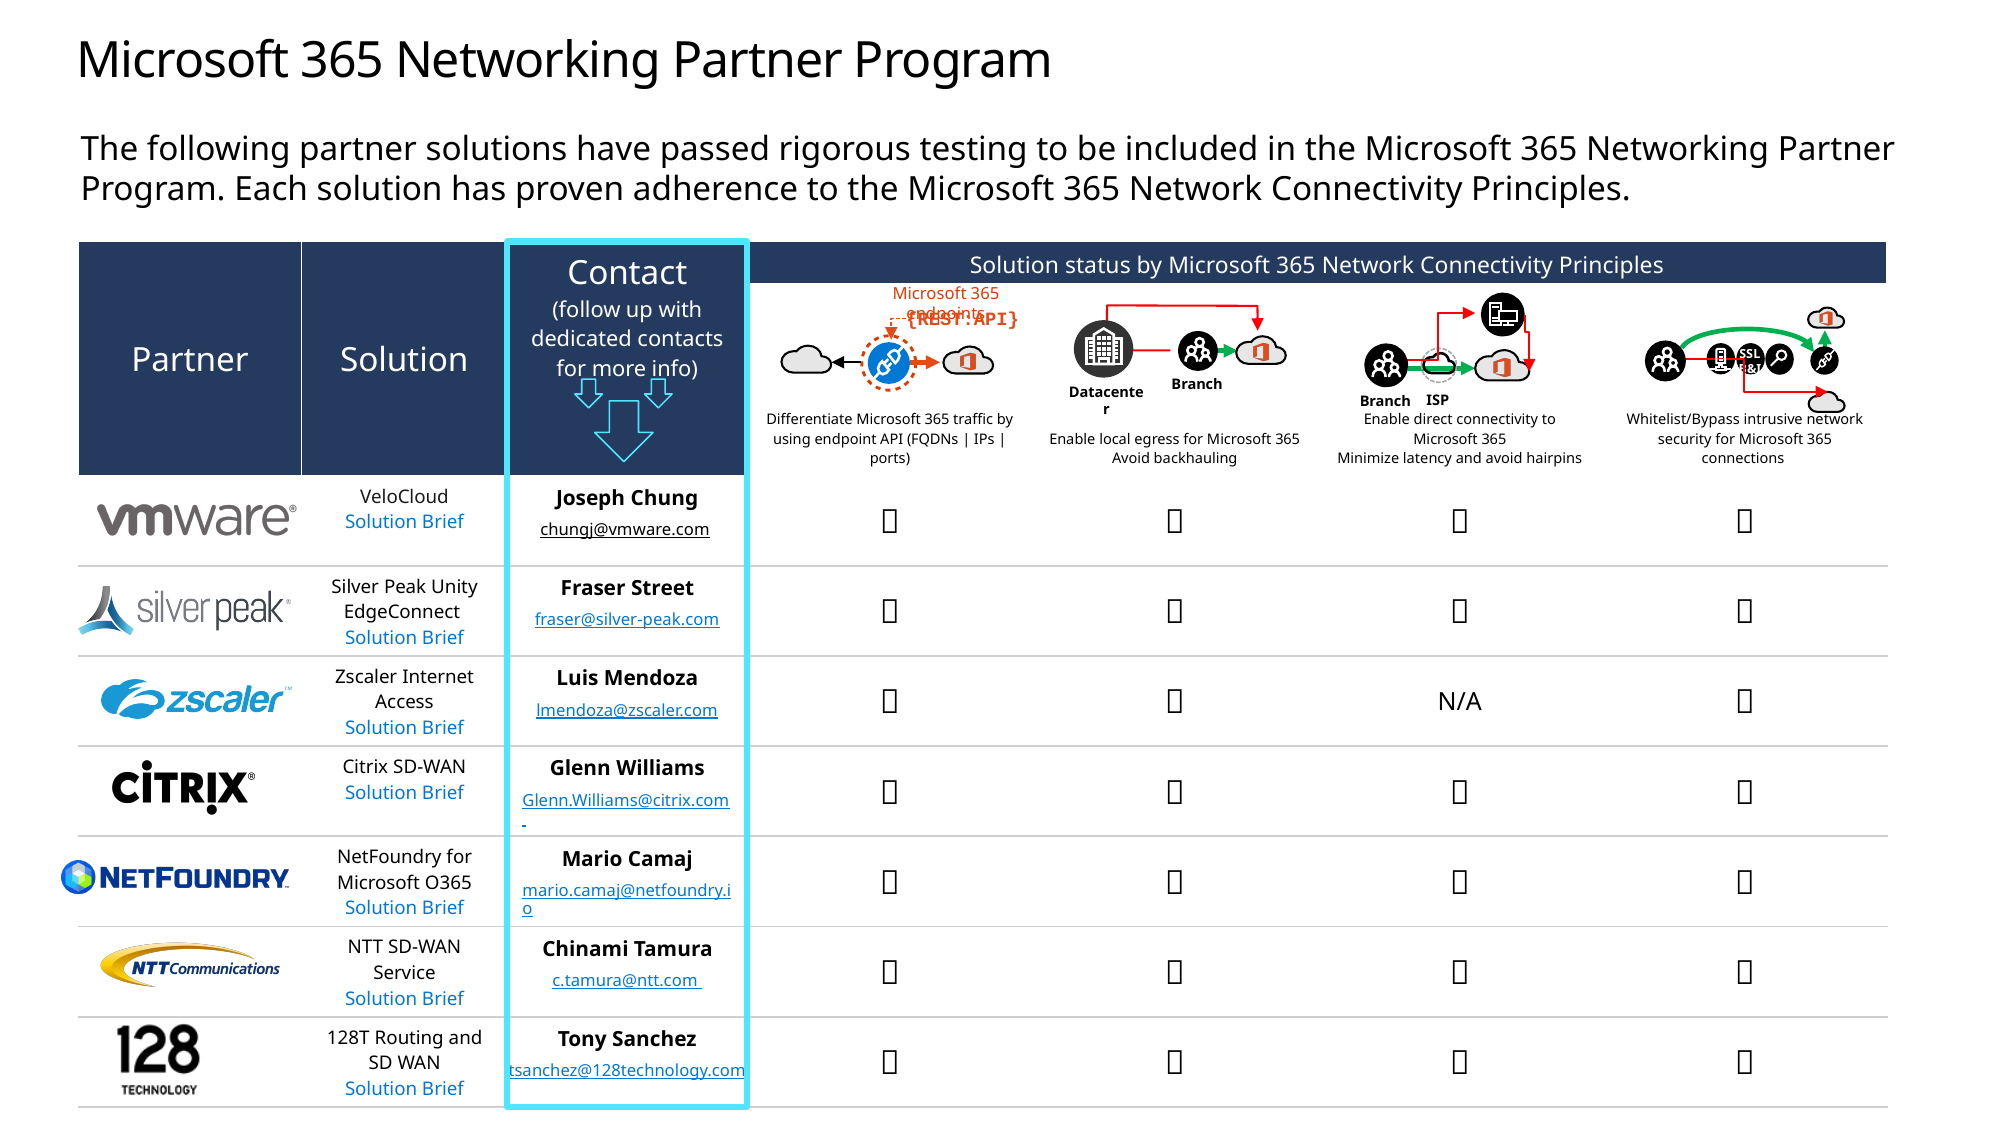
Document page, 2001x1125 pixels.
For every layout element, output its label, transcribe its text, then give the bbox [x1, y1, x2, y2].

picture [101, 678, 292, 719]
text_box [781, 275, 1053, 391]
table_cell  [1033, 927, 1316, 1016]
table_cell [79, 477, 301, 565]
table_cell  [1318, 747, 1601, 835]
table_cell [79, 837, 301, 926]
table_cell  [1603, 567, 1886, 655]
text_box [1067, 305, 1287, 397]
table_cell  [748, 927, 1031, 1016]
table_cell 128T Routing and SD WAN Solution Brief [302, 1018, 506, 1106]
table_cell [79, 657, 301, 745]
title Microsoft 365 Networking Partner Program [76, 27, 1954, 150]
table_cell  [748, 747, 1031, 835]
text_box [507, 241, 748, 1108]
table_cell VeloCloud Solution Brief [302, 477, 506, 565]
picture [95, 503, 298, 537]
table_cell  [1033, 747, 1316, 835]
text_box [1346, 292, 1530, 408]
table_cell NTT SD-WAN Service Solution Brief [302, 927, 506, 1016]
table_cell  [748, 477, 1031, 565]
table_cell  [748, 837, 1031, 926]
table_header Solution [302, 242, 506, 475]
text_box [643, 378, 673, 409]
table_cell  [1603, 927, 1886, 1016]
table_cell Zscaler Internet Access Solution Brief [302, 657, 506, 745]
table_cell [79, 747, 301, 835]
table_cell NetFoundry for Microsoft O365 Solution Brief [302, 837, 506, 926]
text_box [594, 400, 654, 463]
table_cell  [1603, 477, 1886, 565]
table_cell Differentiate Microsoft 365 traffic by using endpoint API (FQDNs | IPs | ports) [748, 285, 1031, 475]
picture [61, 859, 289, 895]
table_cell  [1603, 657, 1886, 745]
table_cell  [1318, 837, 1601, 926]
table_cell  [1033, 1018, 1316, 1106]
table_header Solution status by Microsoft 365 Network Connectivity Principles [748, 242, 1886, 283]
table_cell Whitelist/Bypass intrusive network security for Microsoft 365 connections [1603, 285, 1886, 475]
table_cell [79, 1018, 301, 1106]
table_cell  [1033, 837, 1316, 926]
table_cell  [1318, 477, 1601, 565]
text_box [574, 378, 604, 409]
table_cell  [748, 567, 1031, 655]
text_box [1644, 307, 1845, 413]
table_cell N/A [1318, 657, 1601, 745]
table_cell  [748, 657, 1031, 745]
table_cell Enable direct connectivity to Microsoft 365 Minimize latency and avoid hairpins [1318, 285, 1601, 475]
table_cell  [1318, 567, 1601, 655]
table_cell  [1318, 1018, 1601, 1106]
table_cell  [1033, 567, 1316, 655]
table_cell Enable local egress for Microsoft 365 Avoid backhauling [1033, 285, 1316, 475]
table_cell  [1033, 477, 1316, 565]
table_cell Citrix SD-WAN Solution Brief [302, 747, 506, 835]
picture [115, 1022, 255, 1095]
text_box The following partner solutions have passed rigorous testing to be included in the Microsoft 365 Networking Partner Program. Each solution has proven adherence to the Microsoft 365 Network Connectivity Principles. [65, 120, 1938, 215]
table_cell  [1603, 747, 1886, 835]
table_header Partner [79, 242, 301, 475]
picture [112, 760, 255, 815]
table_cell  [1603, 1018, 1886, 1106]
table_cell  [1603, 837, 1886, 926]
table_cell  [1318, 927, 1601, 1016]
picture [55, 568, 312, 652]
table_cell  [748, 1018, 1031, 1106]
table_cell [79, 927, 301, 1016]
table_cell Silver Peak Unity EdgeConnect Solution Brief [302, 567, 506, 655]
picture [90, 932, 290, 998]
table_cell  [1033, 657, 1316, 745]
